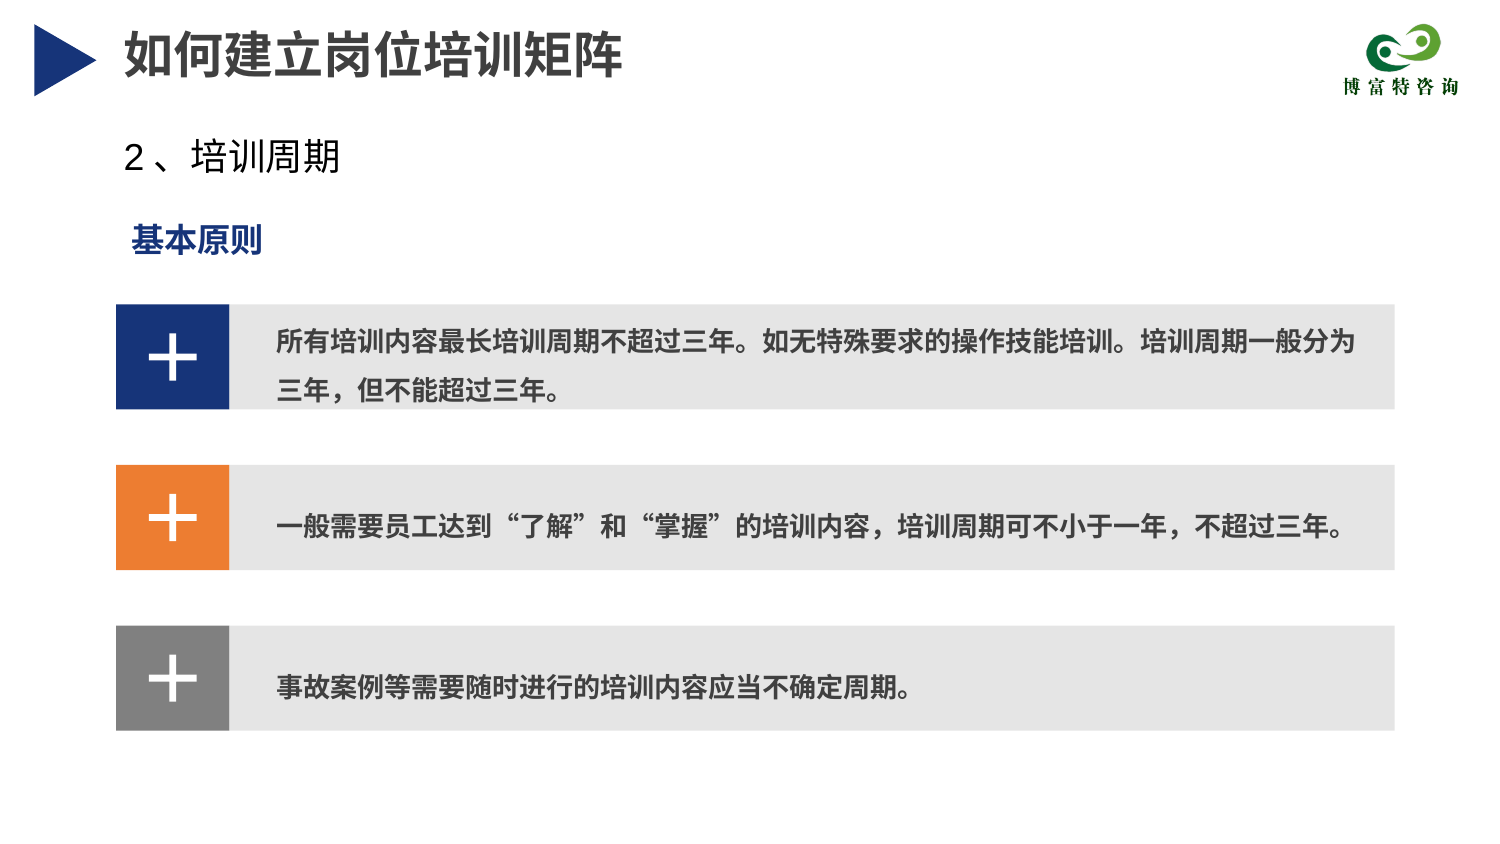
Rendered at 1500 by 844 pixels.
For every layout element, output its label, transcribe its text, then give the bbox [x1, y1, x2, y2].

picture [1329, 23, 1477, 98]
text_box 如何建立岗位培训矩阵 [108, 16, 796, 92]
text_box 基本原则 [116, 211, 296, 267]
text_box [116, 304, 1395, 731]
text_box 2、培训周期 [108, 125, 526, 186]
